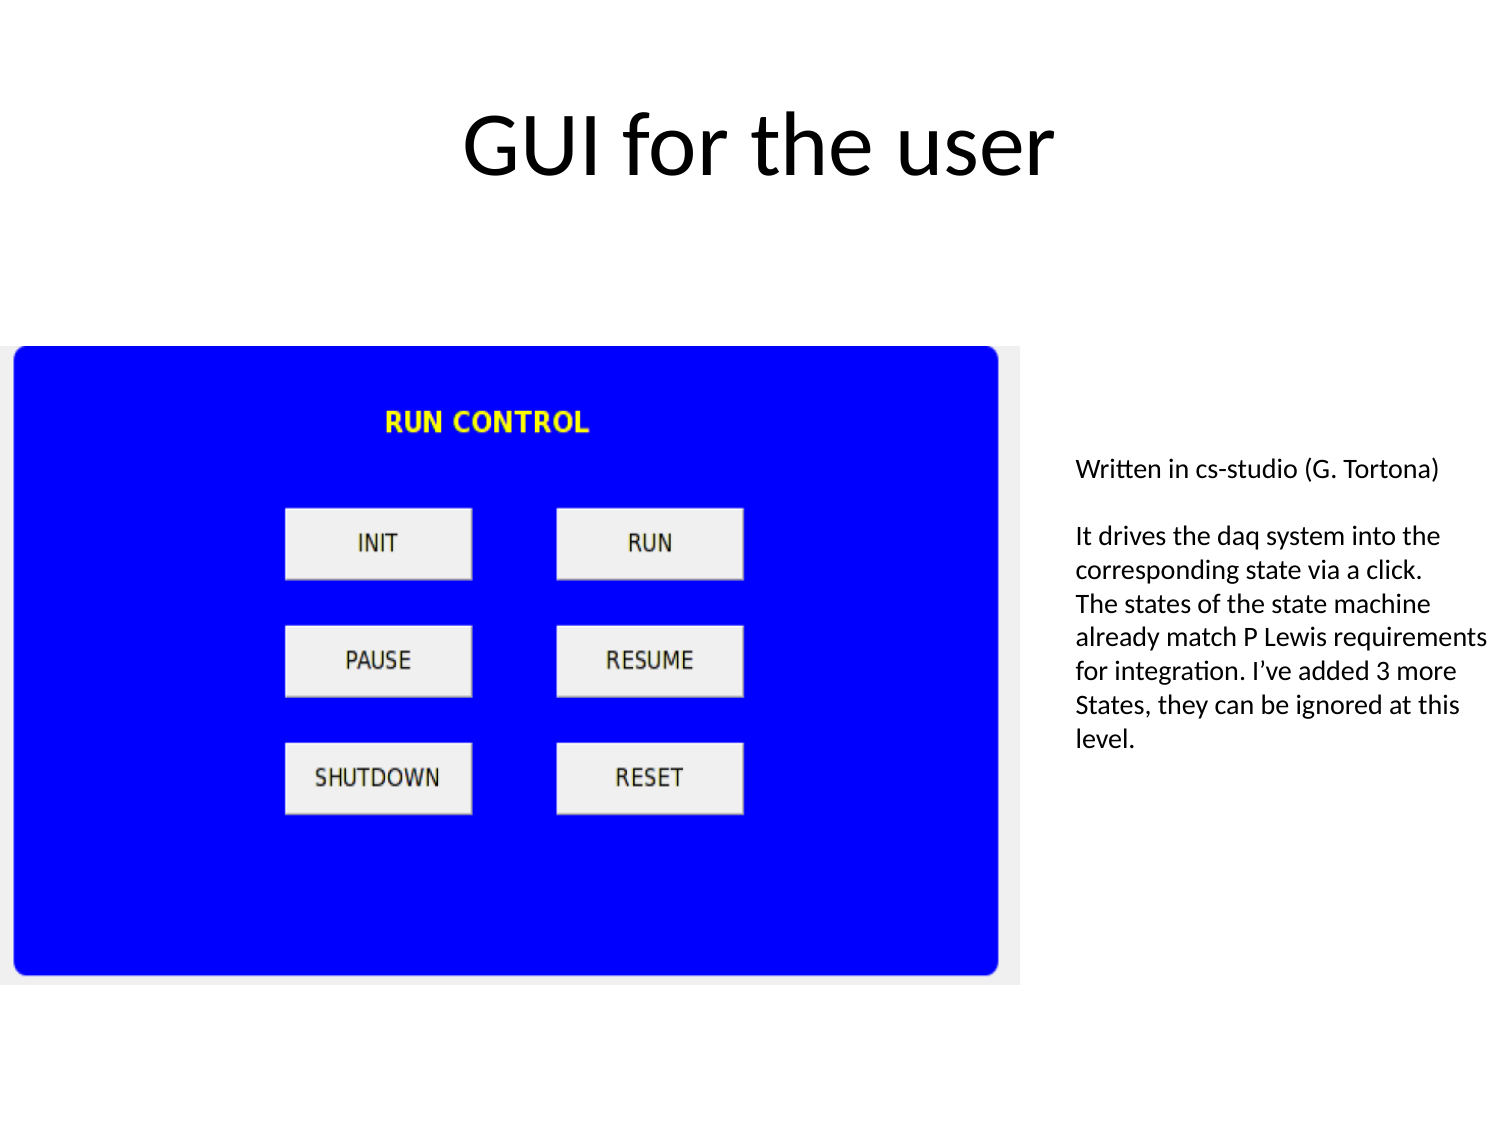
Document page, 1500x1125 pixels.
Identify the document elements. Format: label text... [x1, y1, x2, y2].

picture [0, 346, 1021, 985]
text_box Written in cs-studio (G. Tortona) It drives the daq system into the corresponding state via a click. The states of the state machine already match P Lewis requirements for integration. I’ve added 3 more States, they can be ignored at this level. [1060, 442, 1500, 762]
title GUI for the user [75, 45, 1425, 233]
